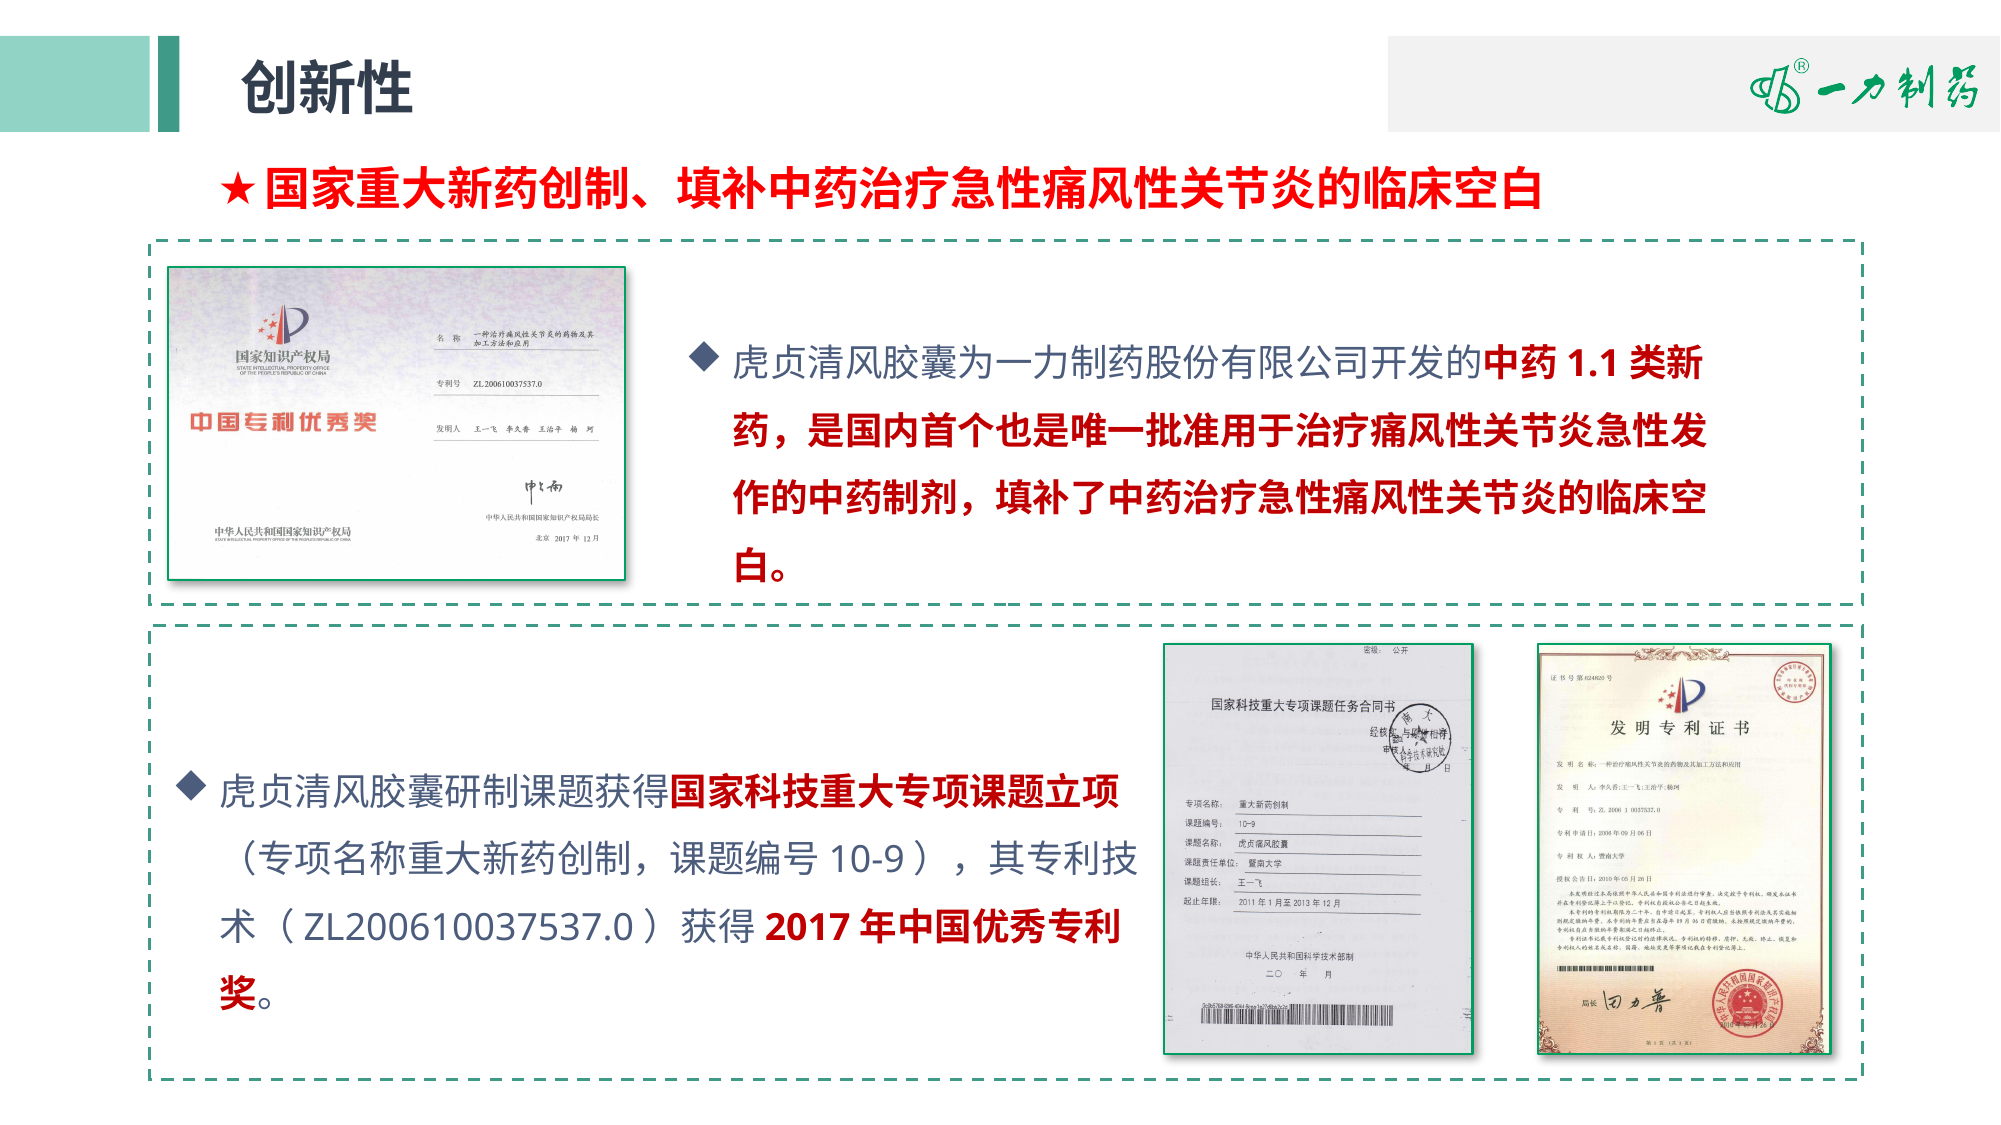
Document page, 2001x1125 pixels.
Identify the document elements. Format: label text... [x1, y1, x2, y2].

text_box [149, 239, 1864, 606]
text_box 创新性 [198, 43, 1387, 129]
picture [1750, 58, 1978, 114]
text_box 国家重大新药创制、填补中药治疗急性痛风性关节炎的临床空白 [202, 97, 1561, 222]
text_box 虎贞清风胶囊研制课题获得国家科技重大专项课题立项（专项名称重大新药创制，课题编号10-9），其专利技术（ZL200610037537.0）获得2017年中国优秀专利奖。 [157, 737, 1161, 1023]
text_box [1387, 35, 2000, 133]
text_box [0, 35, 151, 133]
picture [1164, 644, 1472, 1054]
text_box [157, 35, 180, 133]
picture [168, 268, 625, 580]
picture [1538, 644, 1830, 1054]
text_box 虎贞清风胶囊为一力制药股份有限公司开发的中药1.1类新药，是国内首个也是唯一批准用于治疗痛风性关节炎急性发作的中药制剂，填补了中药治疗急性痛风性关节炎的临床空白。 [670, 309, 1743, 595]
text_box [149, 624, 1864, 1081]
